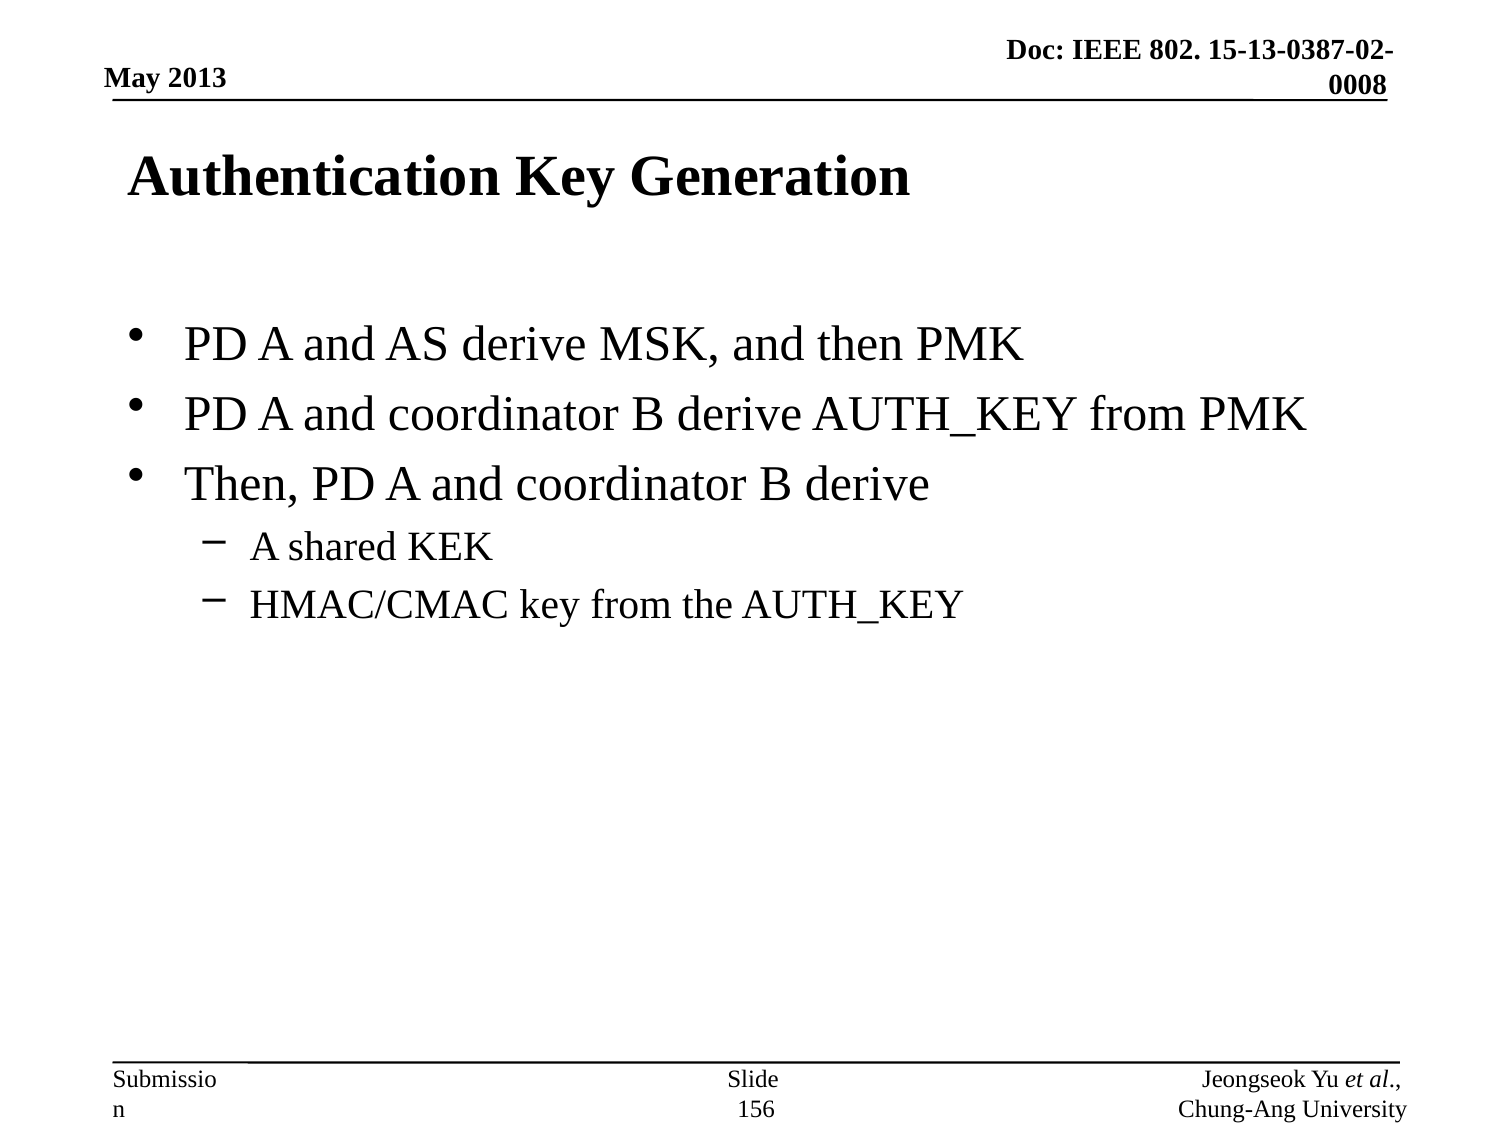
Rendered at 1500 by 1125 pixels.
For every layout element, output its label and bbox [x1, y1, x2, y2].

list [112, 302, 1388, 978]
title [112, 112, 1388, 232]
slide_number [712, 1061, 800, 1093]
